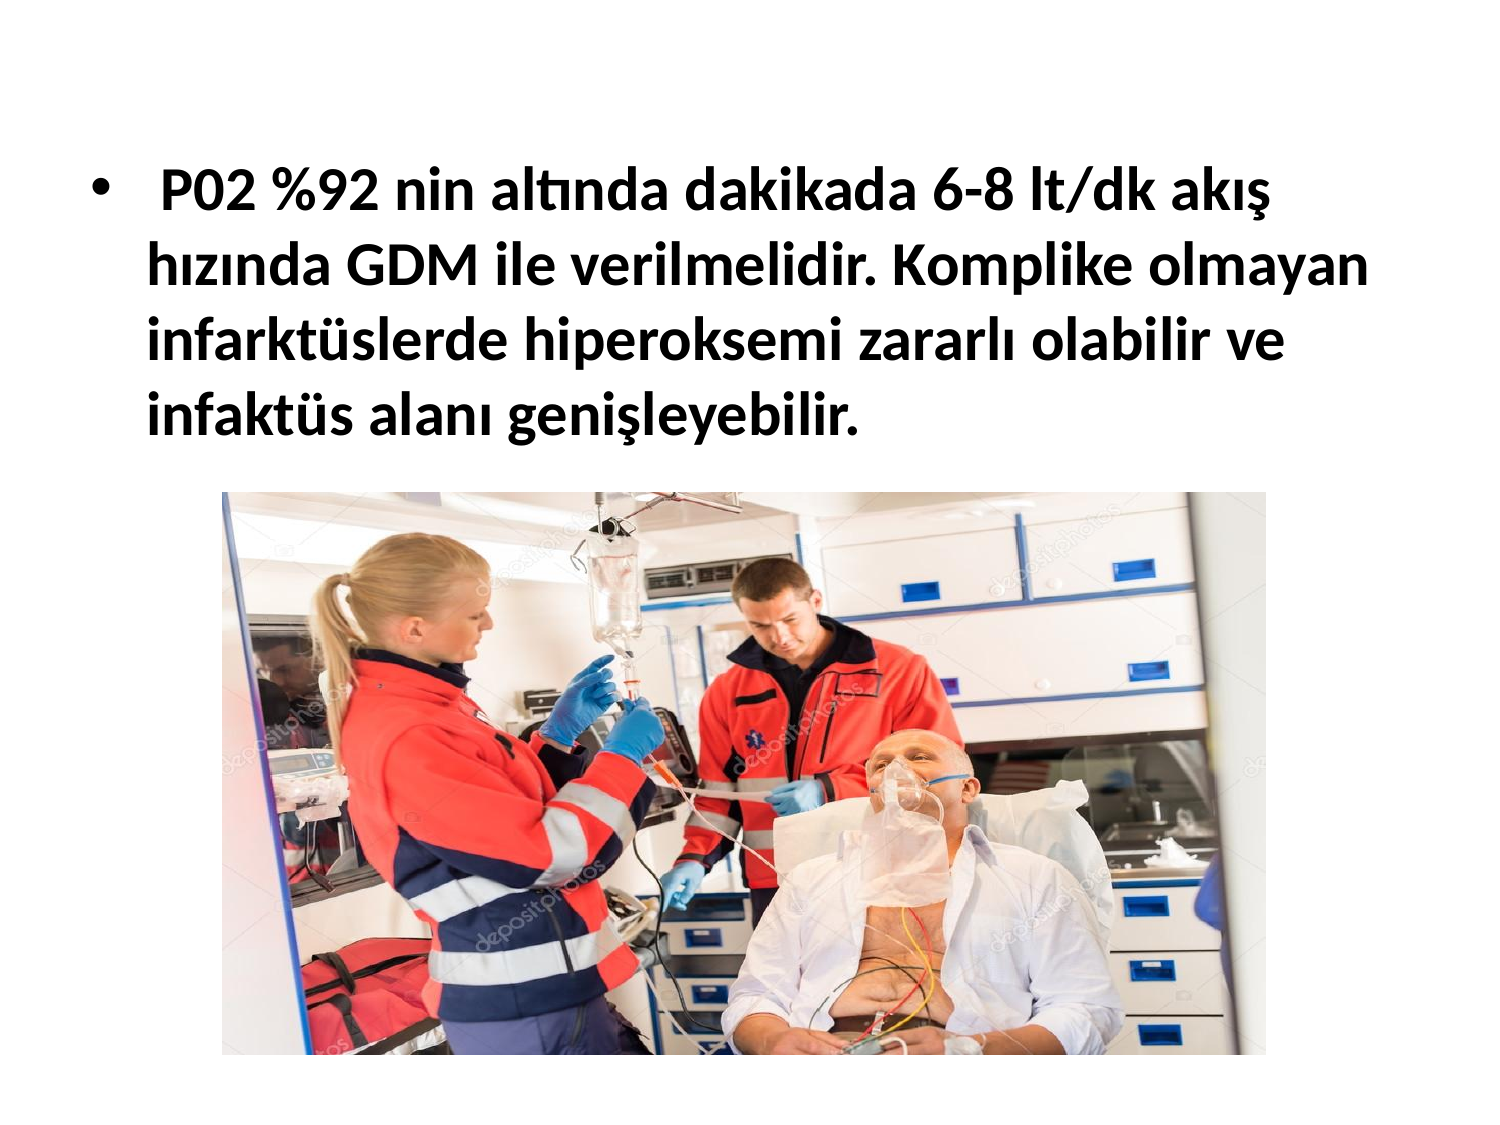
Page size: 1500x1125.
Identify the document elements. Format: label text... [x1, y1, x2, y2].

list P02 %92 nin altında dakikada 6-8 lt/dk akış hızında GDM ile verilmelidir. Komplike olmayan infarktüslerde hiperoksemi zararlı olabilir ve infaktüs alanı genişleyebilir. [75, 140, 1425, 1005]
picture [222, 491, 1266, 1055]
